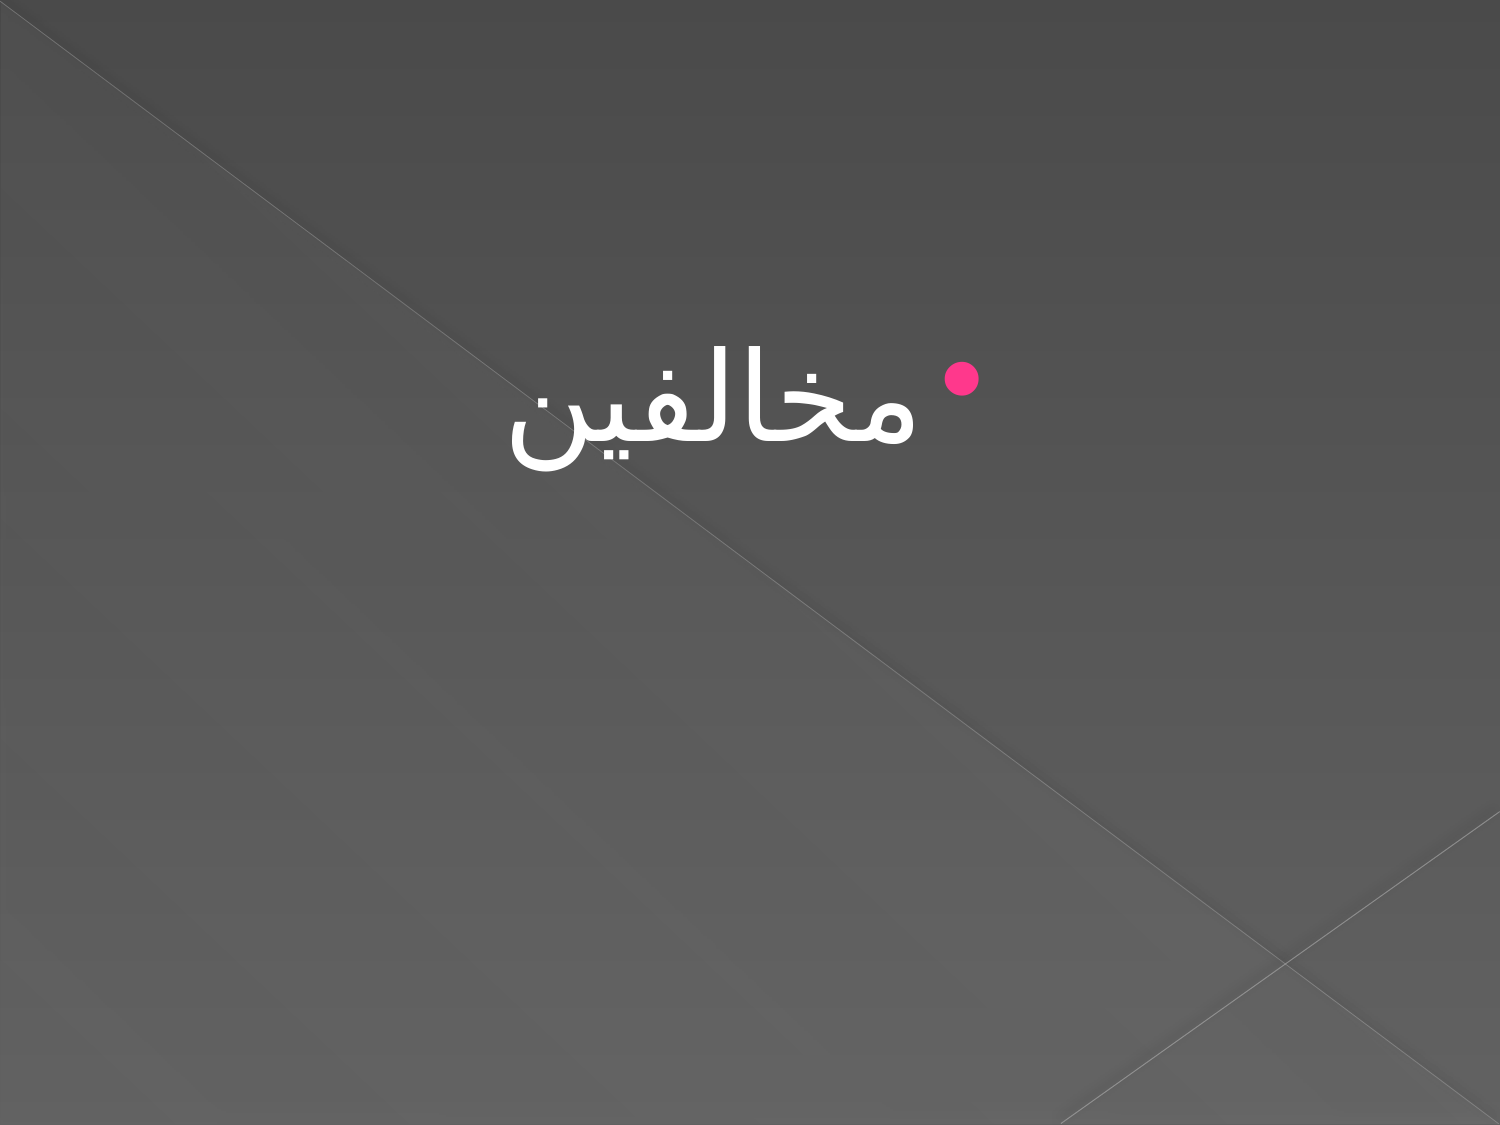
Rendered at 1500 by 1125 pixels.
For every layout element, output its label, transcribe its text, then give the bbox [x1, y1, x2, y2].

list مخالفین [75, 308, 1425, 1059]
